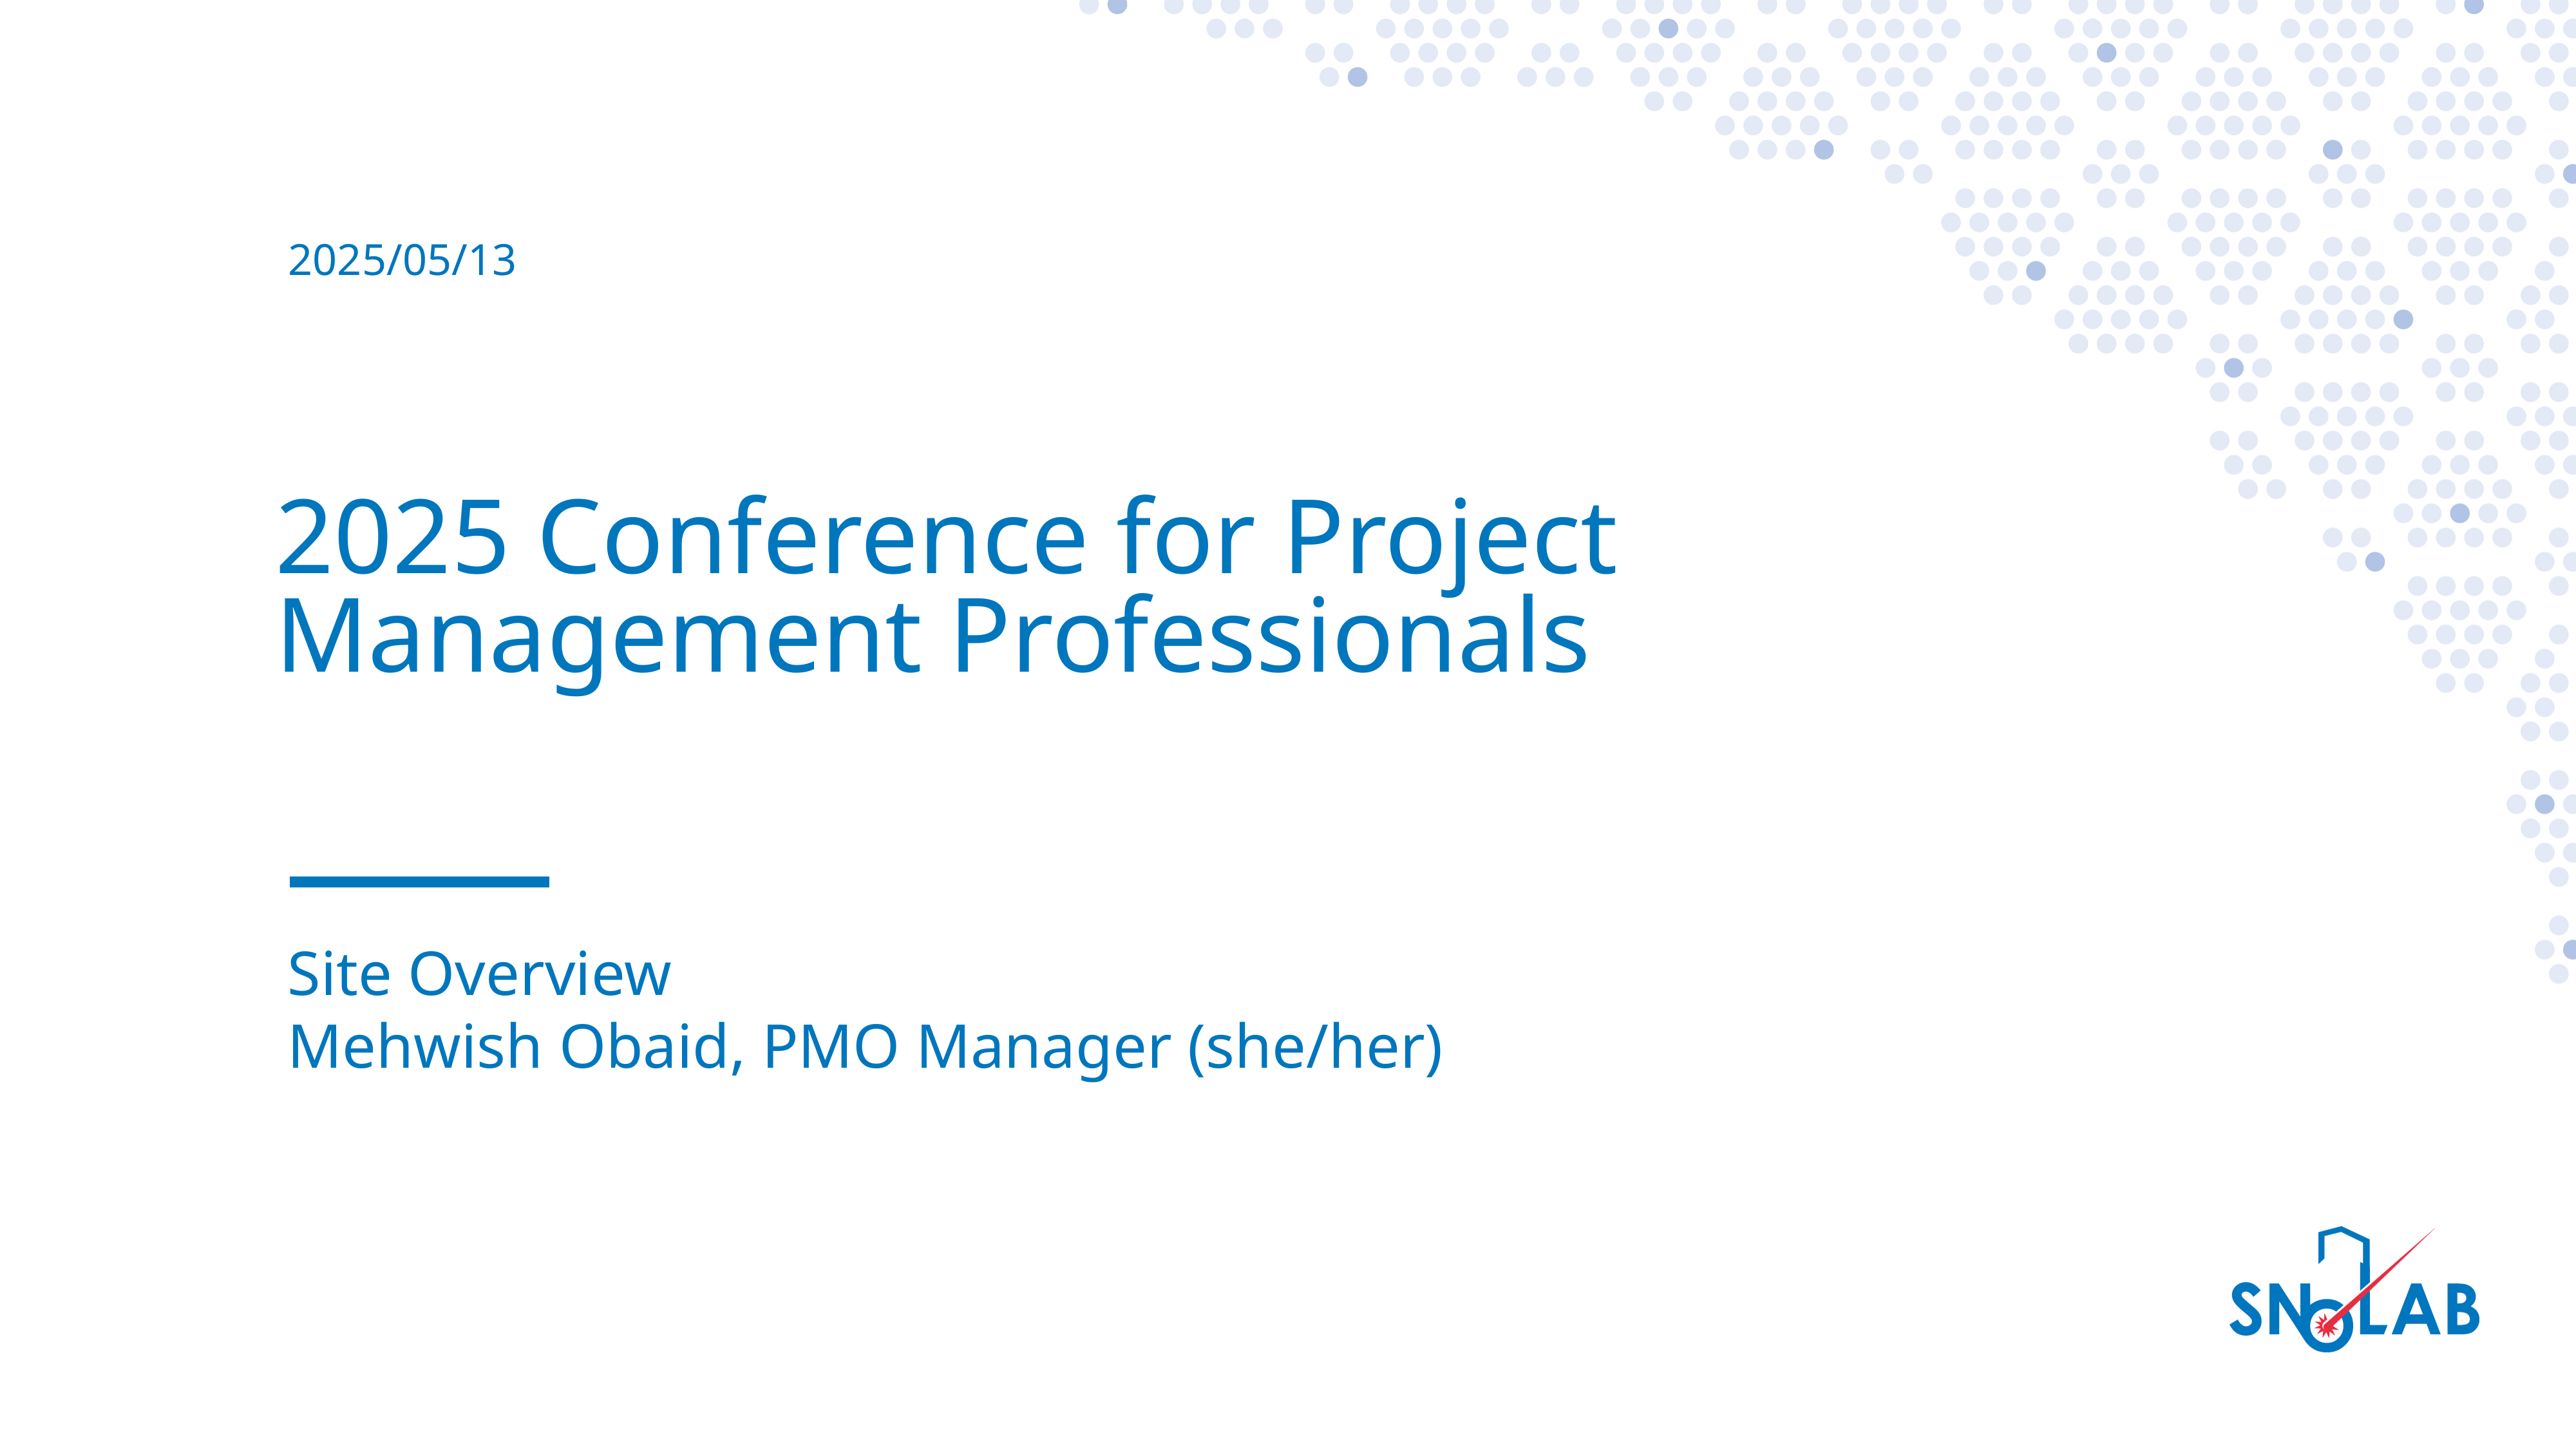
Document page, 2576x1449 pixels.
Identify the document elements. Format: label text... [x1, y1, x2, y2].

title 2025 Conference for Project Management Professionals [267, 359, 2271, 826]
picture [0, 0, 2576, 1449]
list Site Overview Mehwish Obaid, PMO Manager (she/her) [279, 927, 1809, 1087]
list 2025/05/13 [280, 221, 1021, 296]
